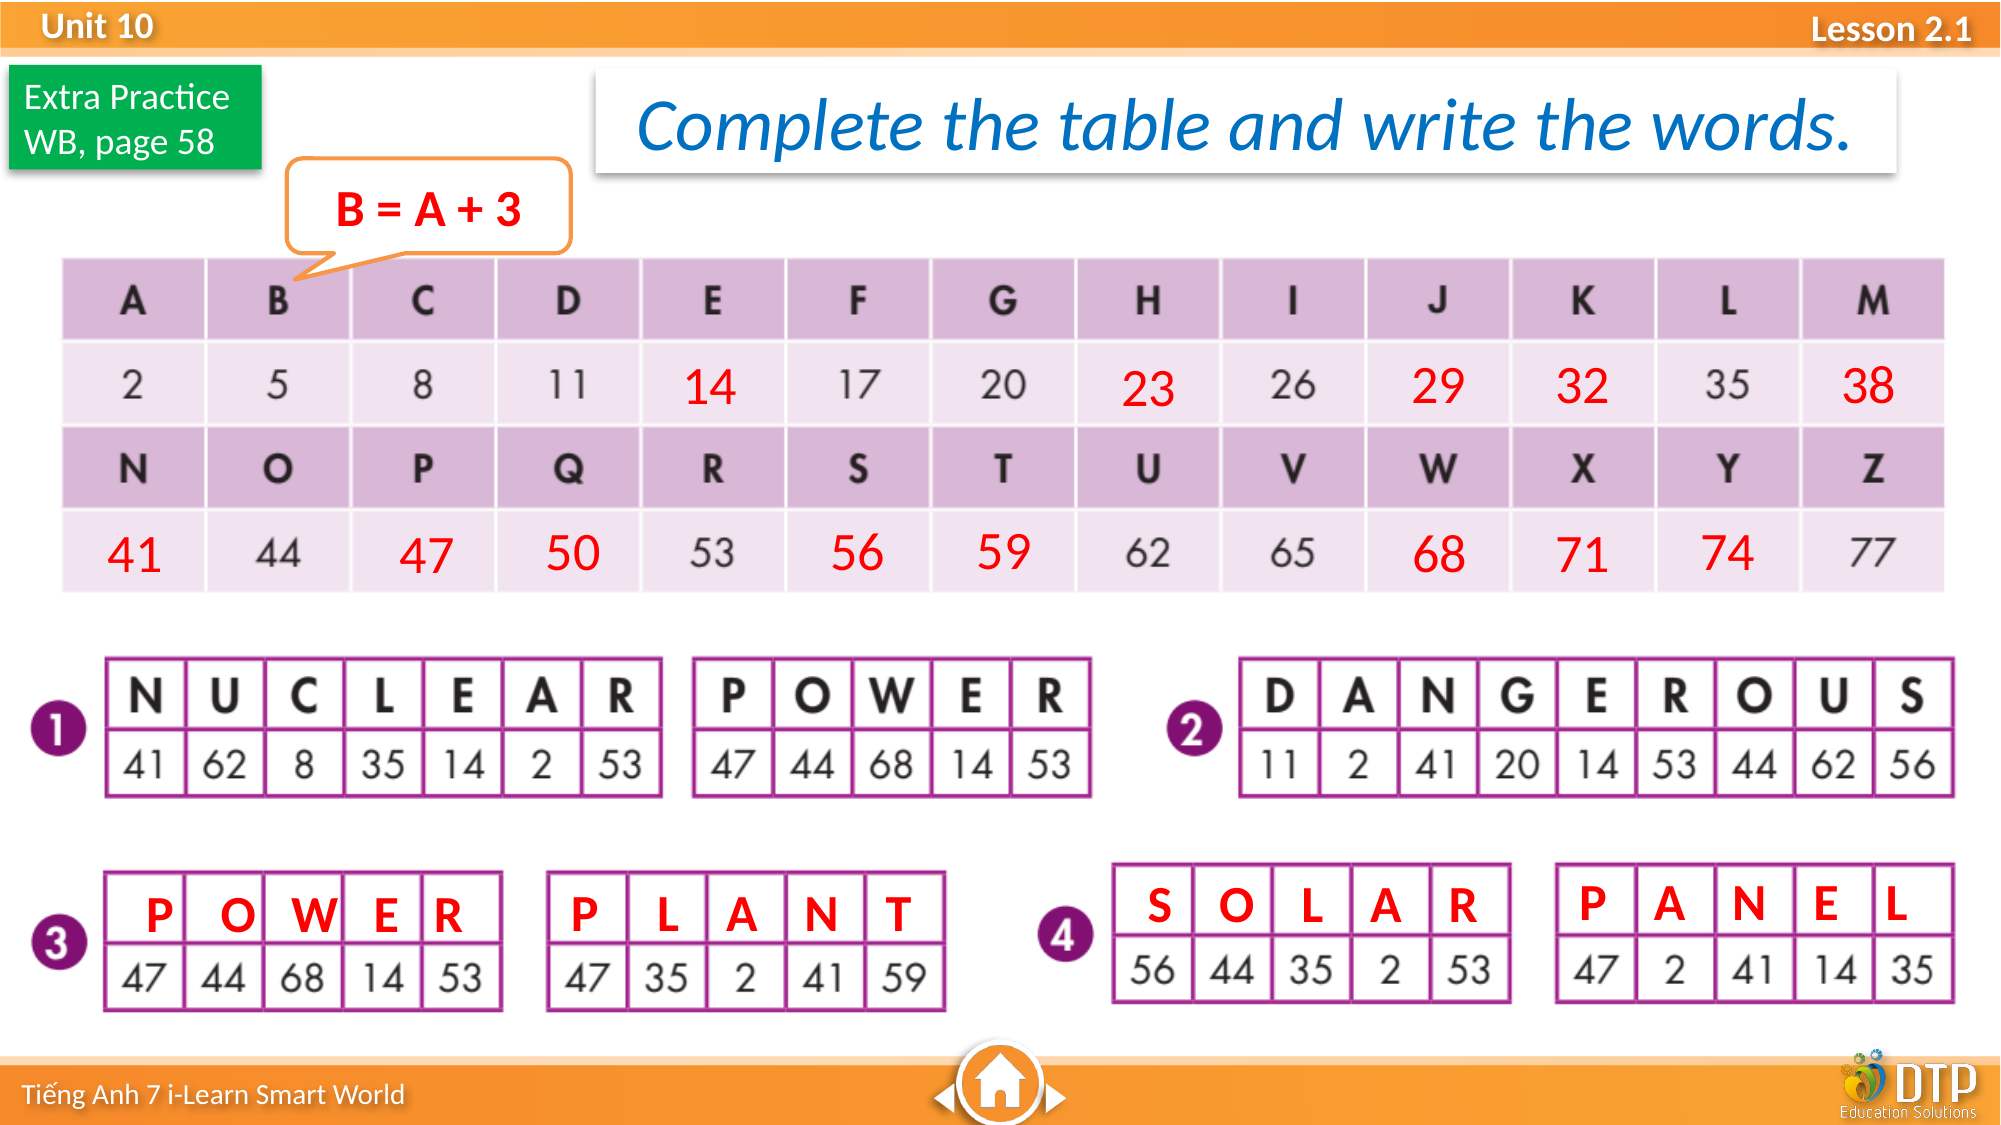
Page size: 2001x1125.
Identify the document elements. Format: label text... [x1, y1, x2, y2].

text_box Complete the table and write the words. [595, 68, 1897, 173]
text_box Extra Practice WB, page 58 [9, 64, 262, 170]
picture [0, 2, 2001, 1125]
text_box B = A + 3 [284, 156, 573, 252]
